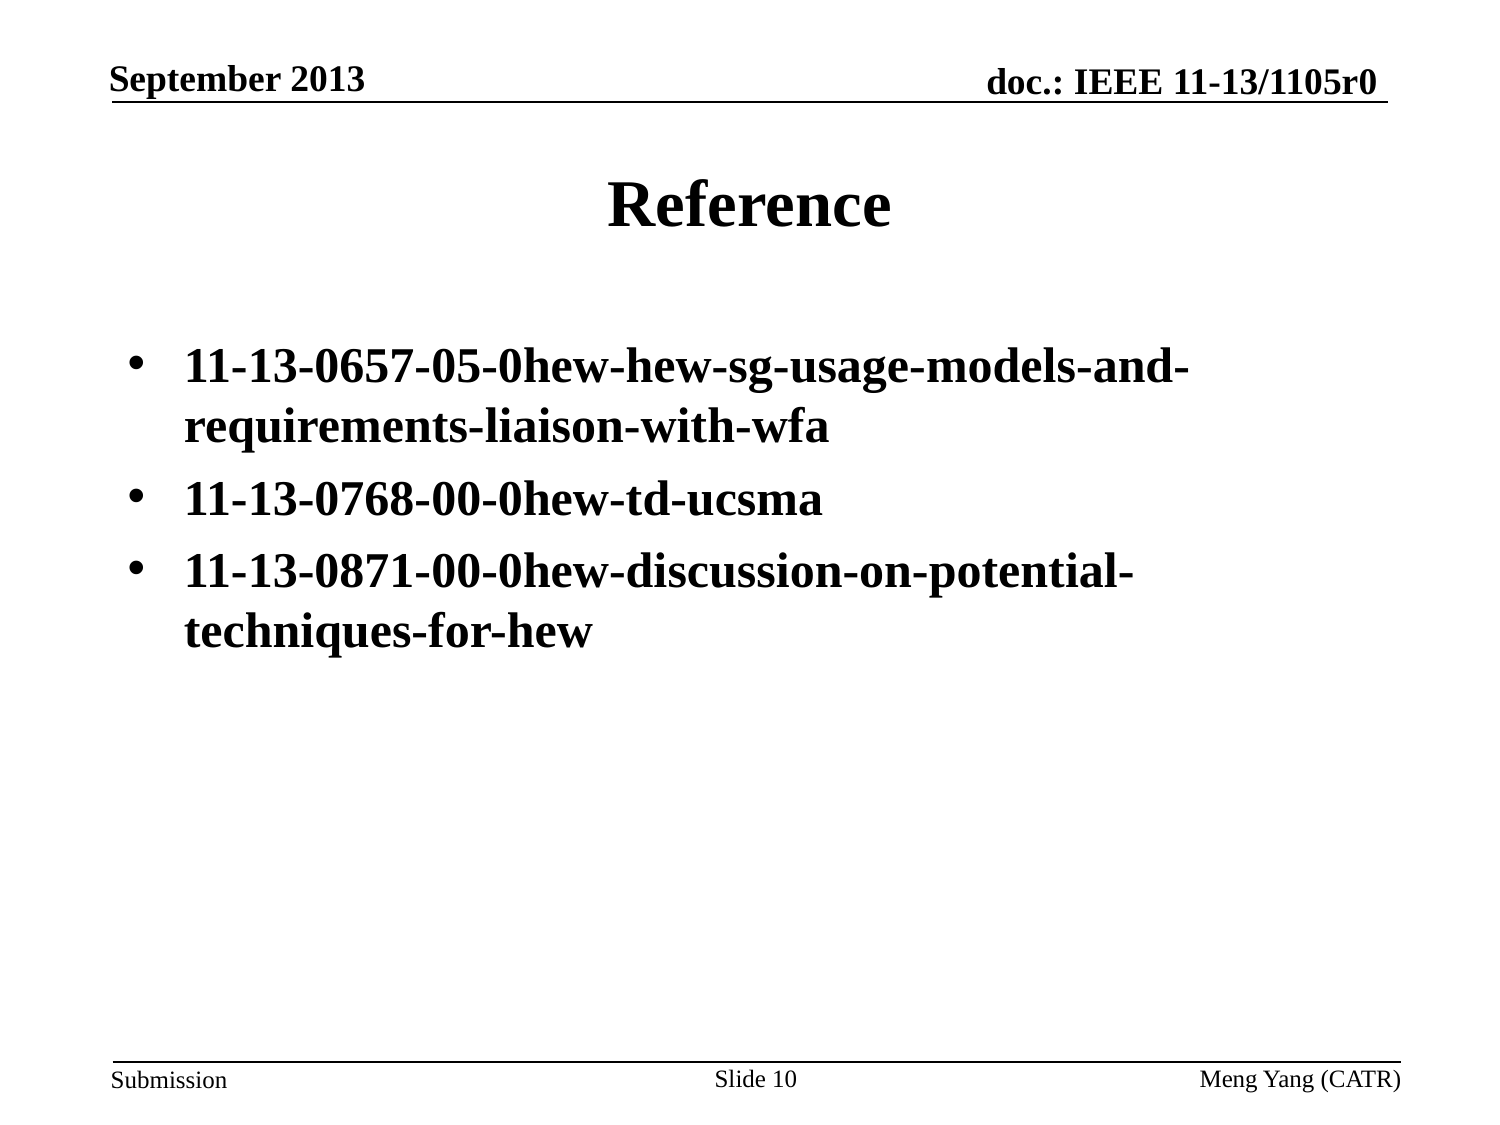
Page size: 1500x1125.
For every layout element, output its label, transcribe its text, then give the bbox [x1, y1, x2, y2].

text_box Submission [110, 1034, 550, 1094]
text_box doc.: IEEE 11-13/1105r0 [986, 42, 1425, 102]
text_box September 2013 [108, 54, 487, 100]
text_box Reference [112, 112, 1388, 288]
text_box Slide 10 [712, 1071, 800, 1122]
text_box Meng Yang (CATR) [902, 1068, 1402, 1092]
text_box 11-13-0657-05-0hew-hew-sg-usage-models-and-requirements-liaison-with-wfa 11-13-0768-00-0hew-td-ucsma 11-13-0871-00-0hew-discussion-on-potential-techniques-for-hew [112, 324, 1388, 1000]
